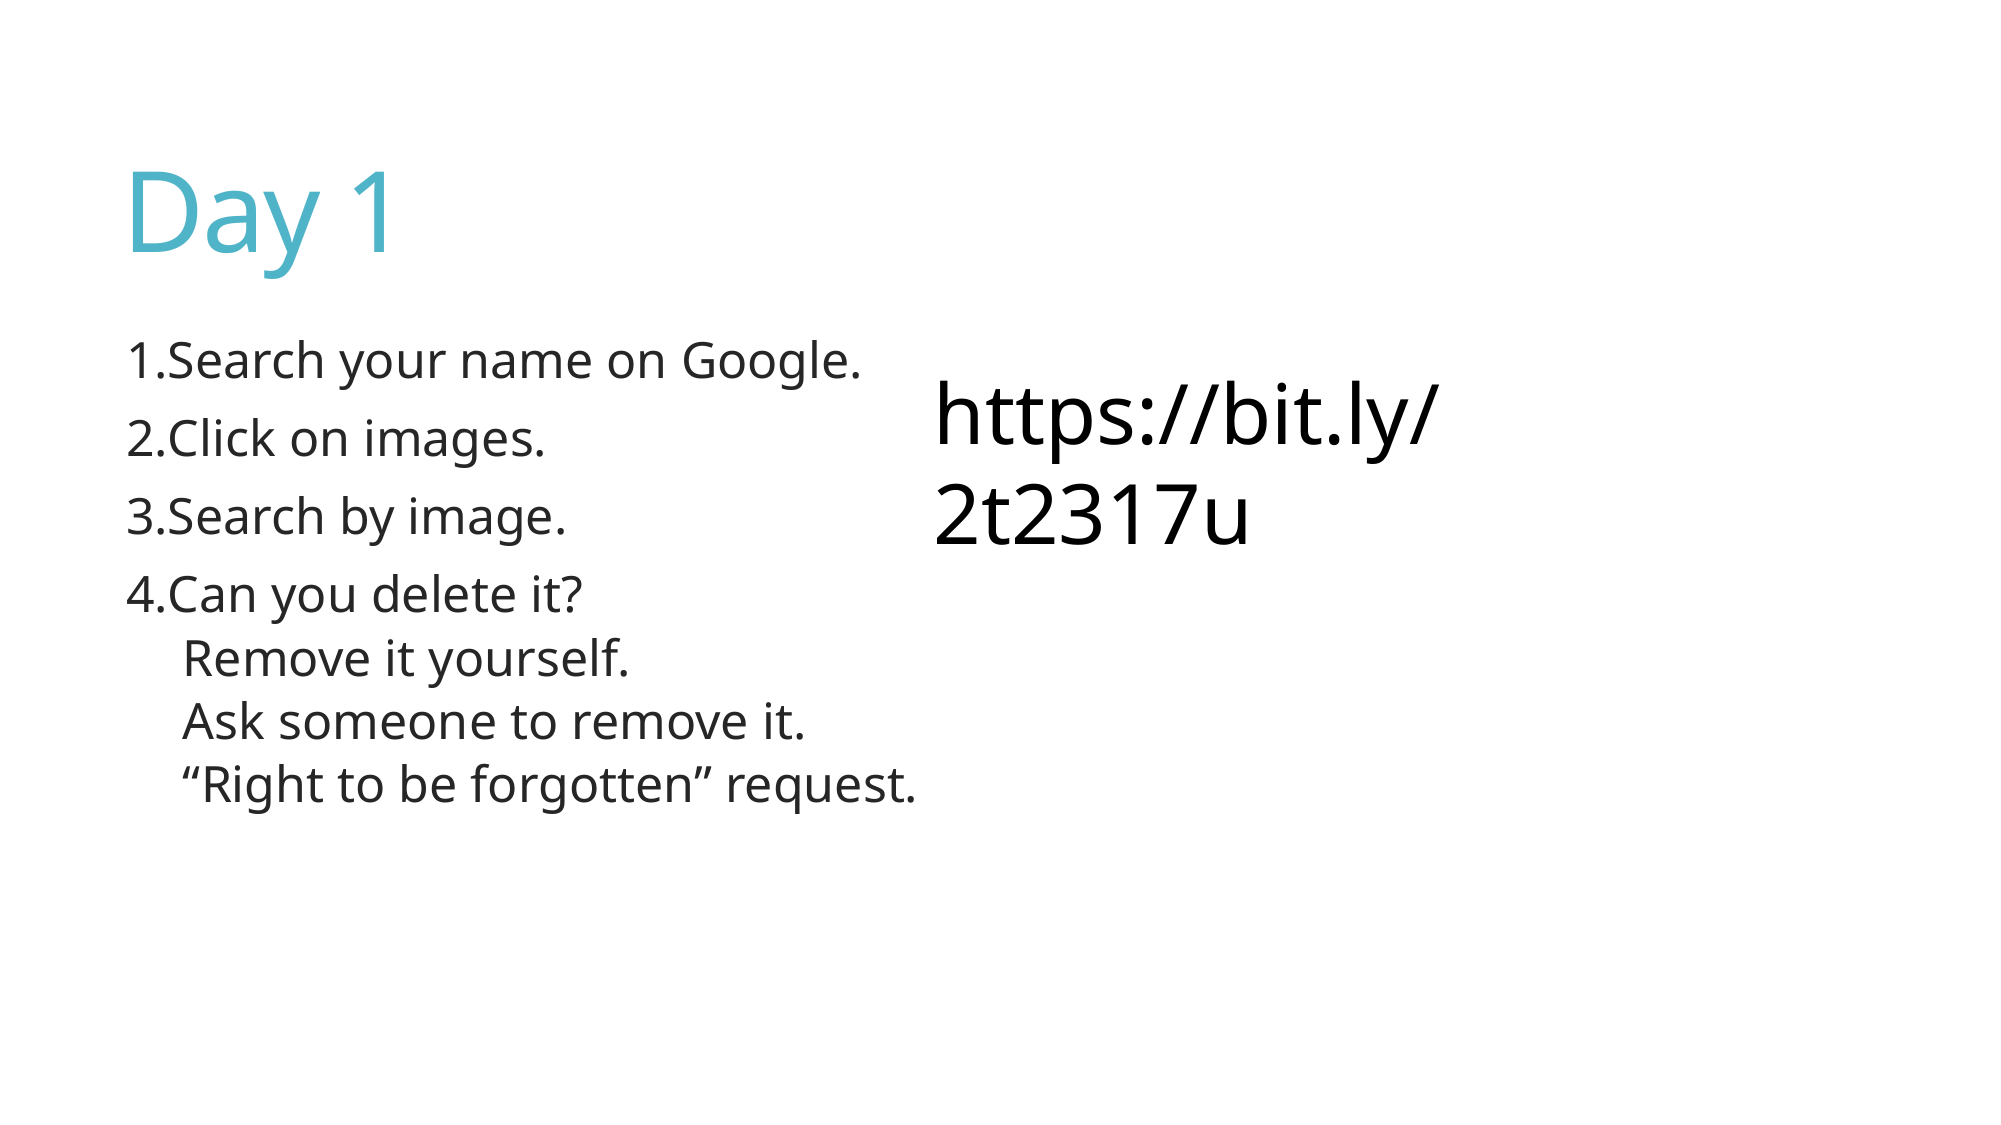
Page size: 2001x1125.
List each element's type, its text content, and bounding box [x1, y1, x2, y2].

list Search your name on Google. Click on images. Search by image. Can you delete it? Remove it yourself. Ask someone to remove it. “Right to be forgotten” request. [111, 329, 1876, 948]
text_box https://bit.ly/2t2317u [919, 353, 1726, 569]
title Day 1 [107, 81, 1875, 354]
